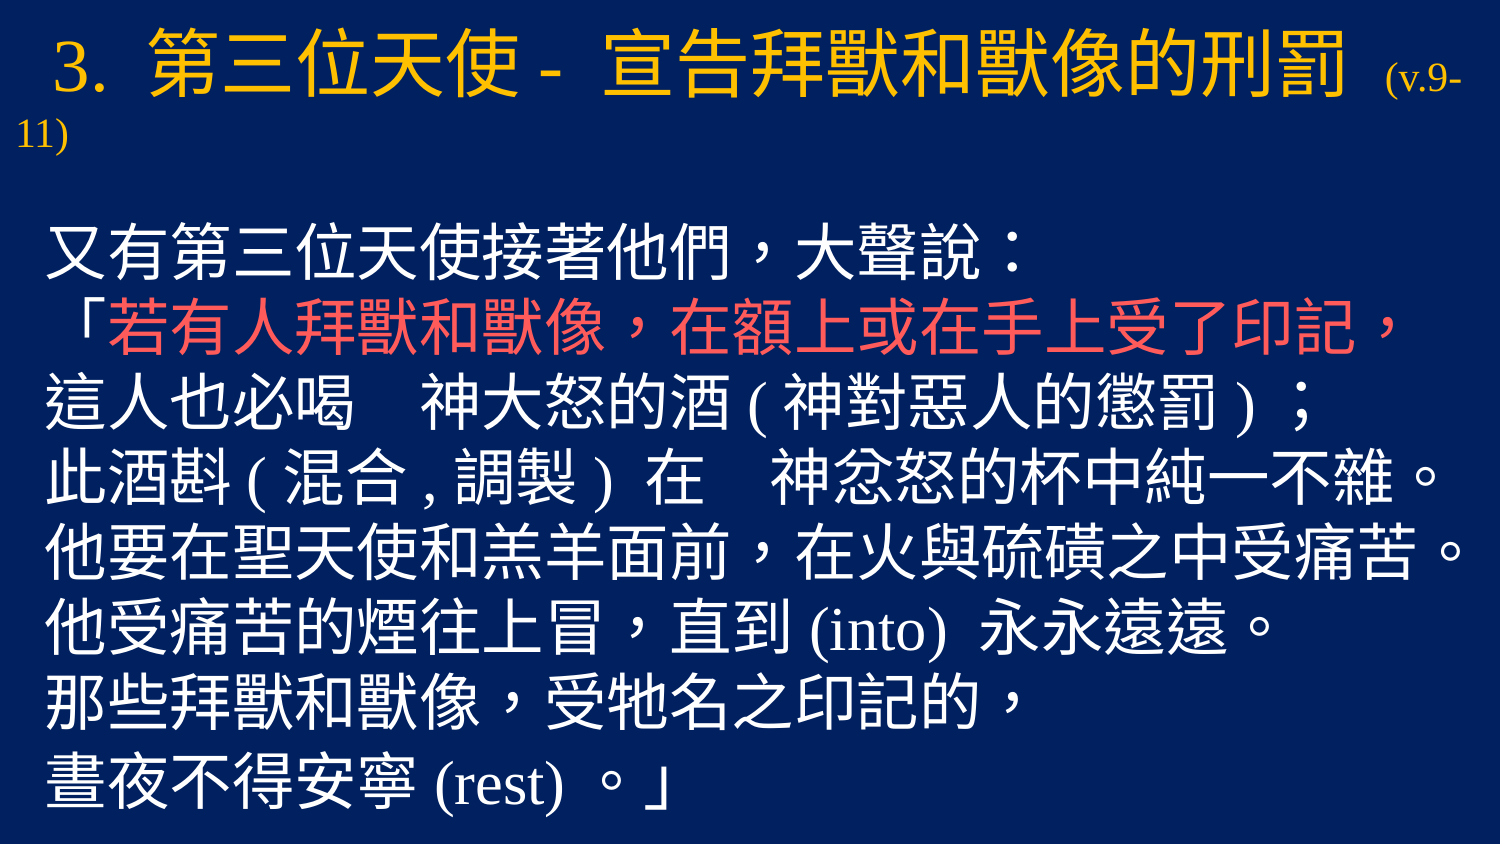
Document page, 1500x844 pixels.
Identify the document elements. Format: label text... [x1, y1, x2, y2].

subtitle 3. 第三位天使- 宣告拜獸和獸像的刑罰 (v.9-11) 又有第三位天使接著他們，大聲說： 「若有人拜獸和獸像，在額上或在手上受了印記， 這人也必喝 神大怒的酒(神對惡人的懲罰)； 此酒斟(混合,調製) 在 神忿怒的杯中純一不雜。 他要在聖天使和羔羊面前，在火與硫磺之中受痛苦。 他受痛苦的煙往上冒，直到(into) 永永遠遠。 那些拜獸和獸像，受牠名之印記的， 晝夜不得安寧(rest)。」 [0, 8, 1500, 844]
